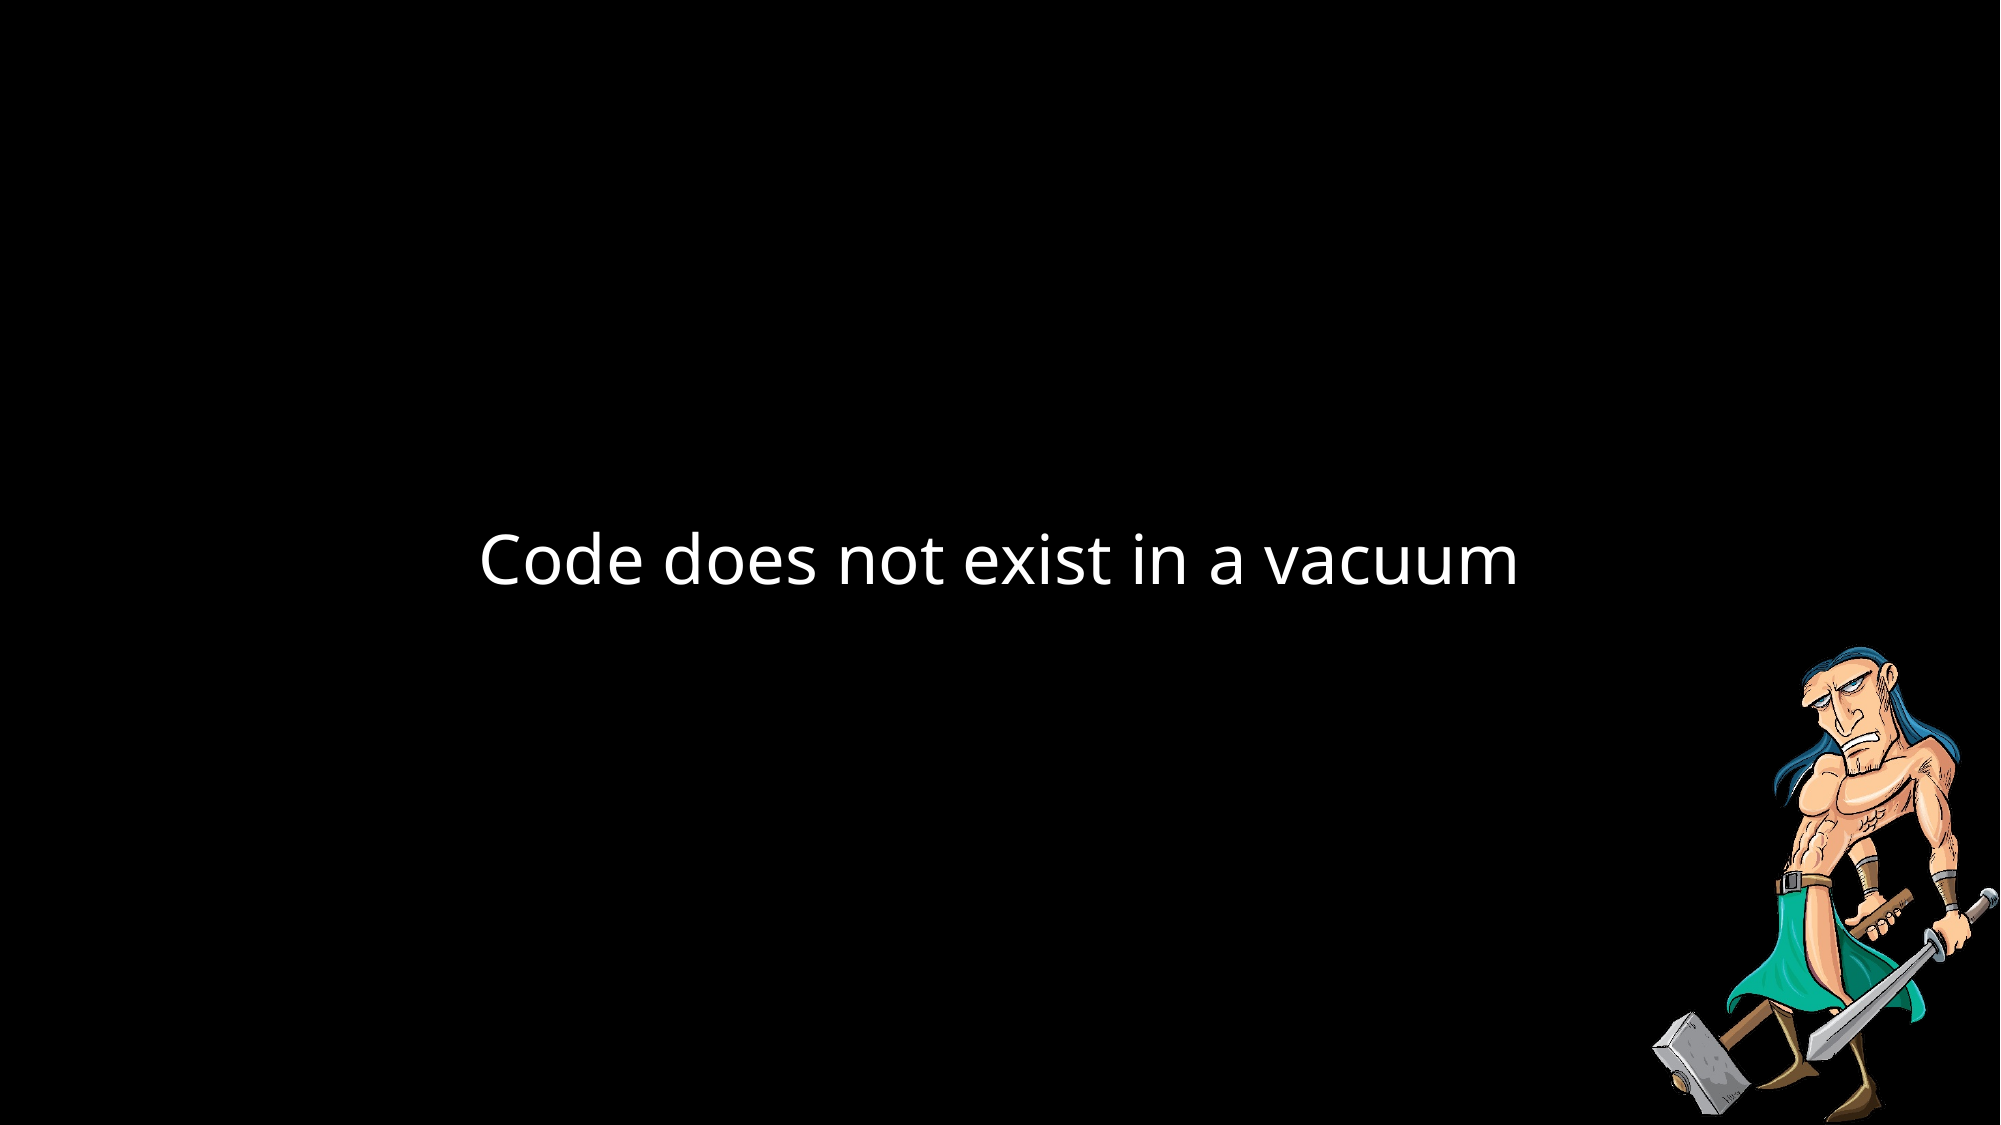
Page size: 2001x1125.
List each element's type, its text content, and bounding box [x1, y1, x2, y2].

picture [1648, 644, 2000, 1125]
title Code does not exist in a vacuum [137, 453, 1863, 672]
